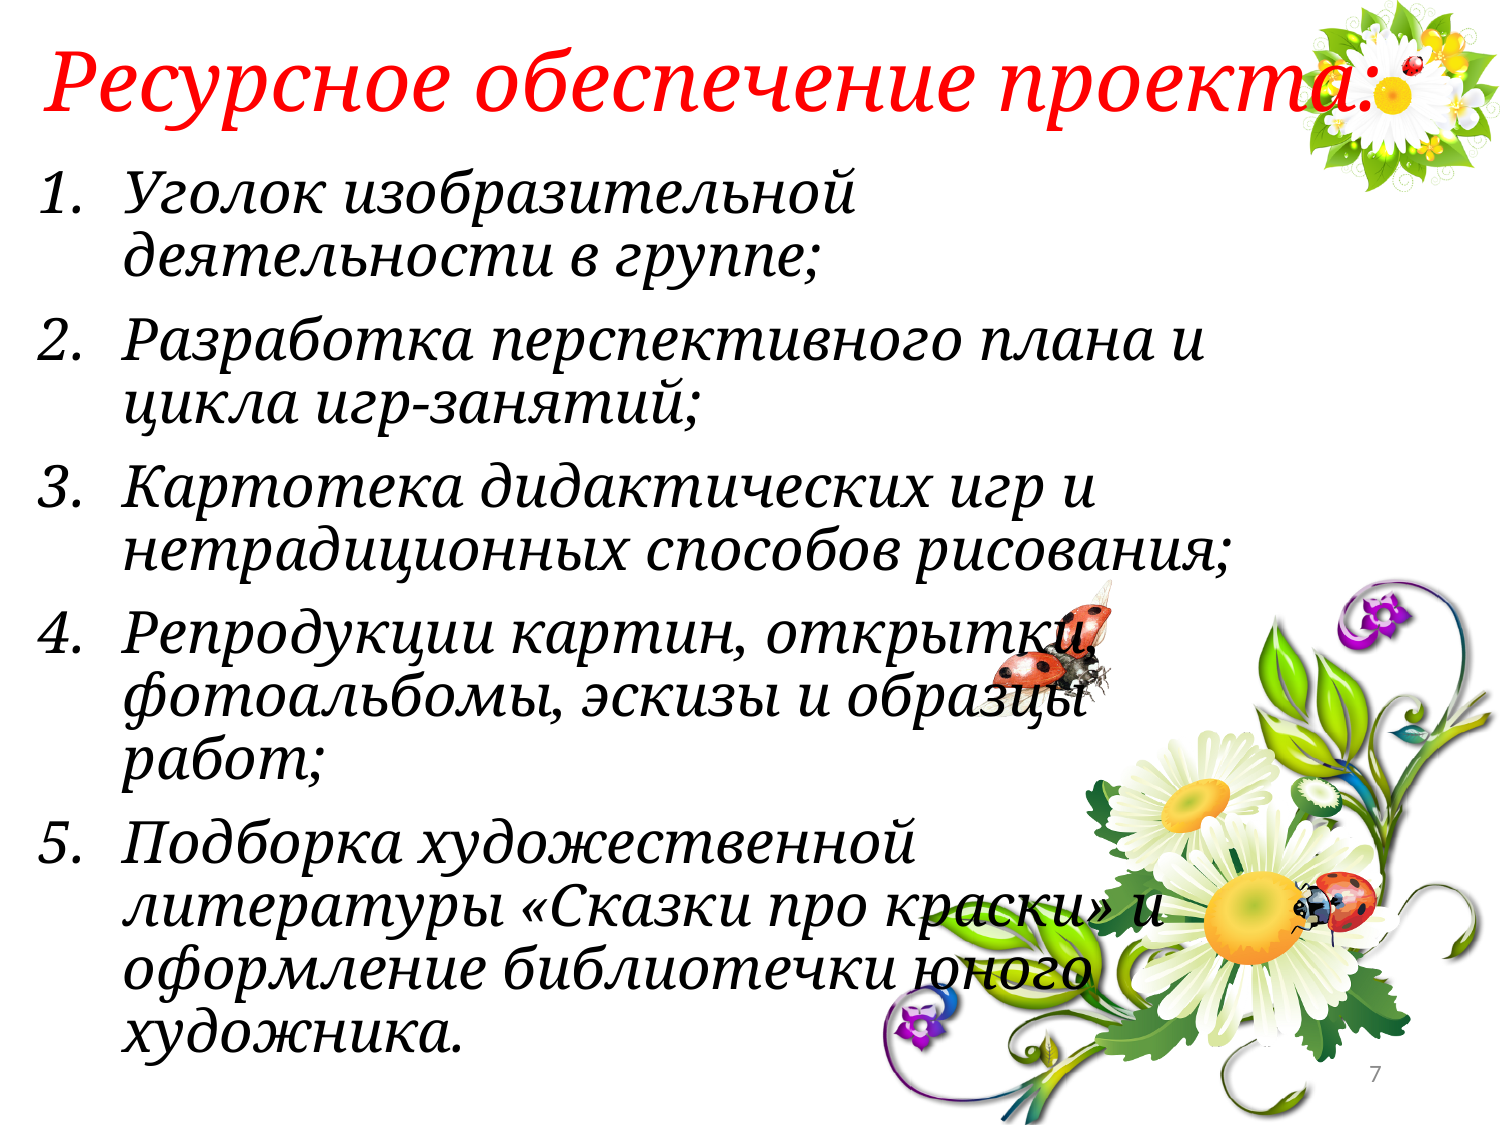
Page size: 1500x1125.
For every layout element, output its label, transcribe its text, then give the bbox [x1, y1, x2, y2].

list Уголок изобразительной деятельности в группе; Разработка перспективного плана и цикла игр-занятий; Картотека дидактических игр и нетрадиционных способов рисования; Репродукции картин, открытки, фотоальбомы, эскизы и образцы работ; Подборка художественной литературы «Сказки про краски» и оформление библиотечки юного художника. [23, 155, 1318, 778]
picture [881, 576, 1500, 1125]
title Ресурсное обеспечение проекта: [30, 0, 1295, 169]
picture [1295, 0, 1500, 192]
